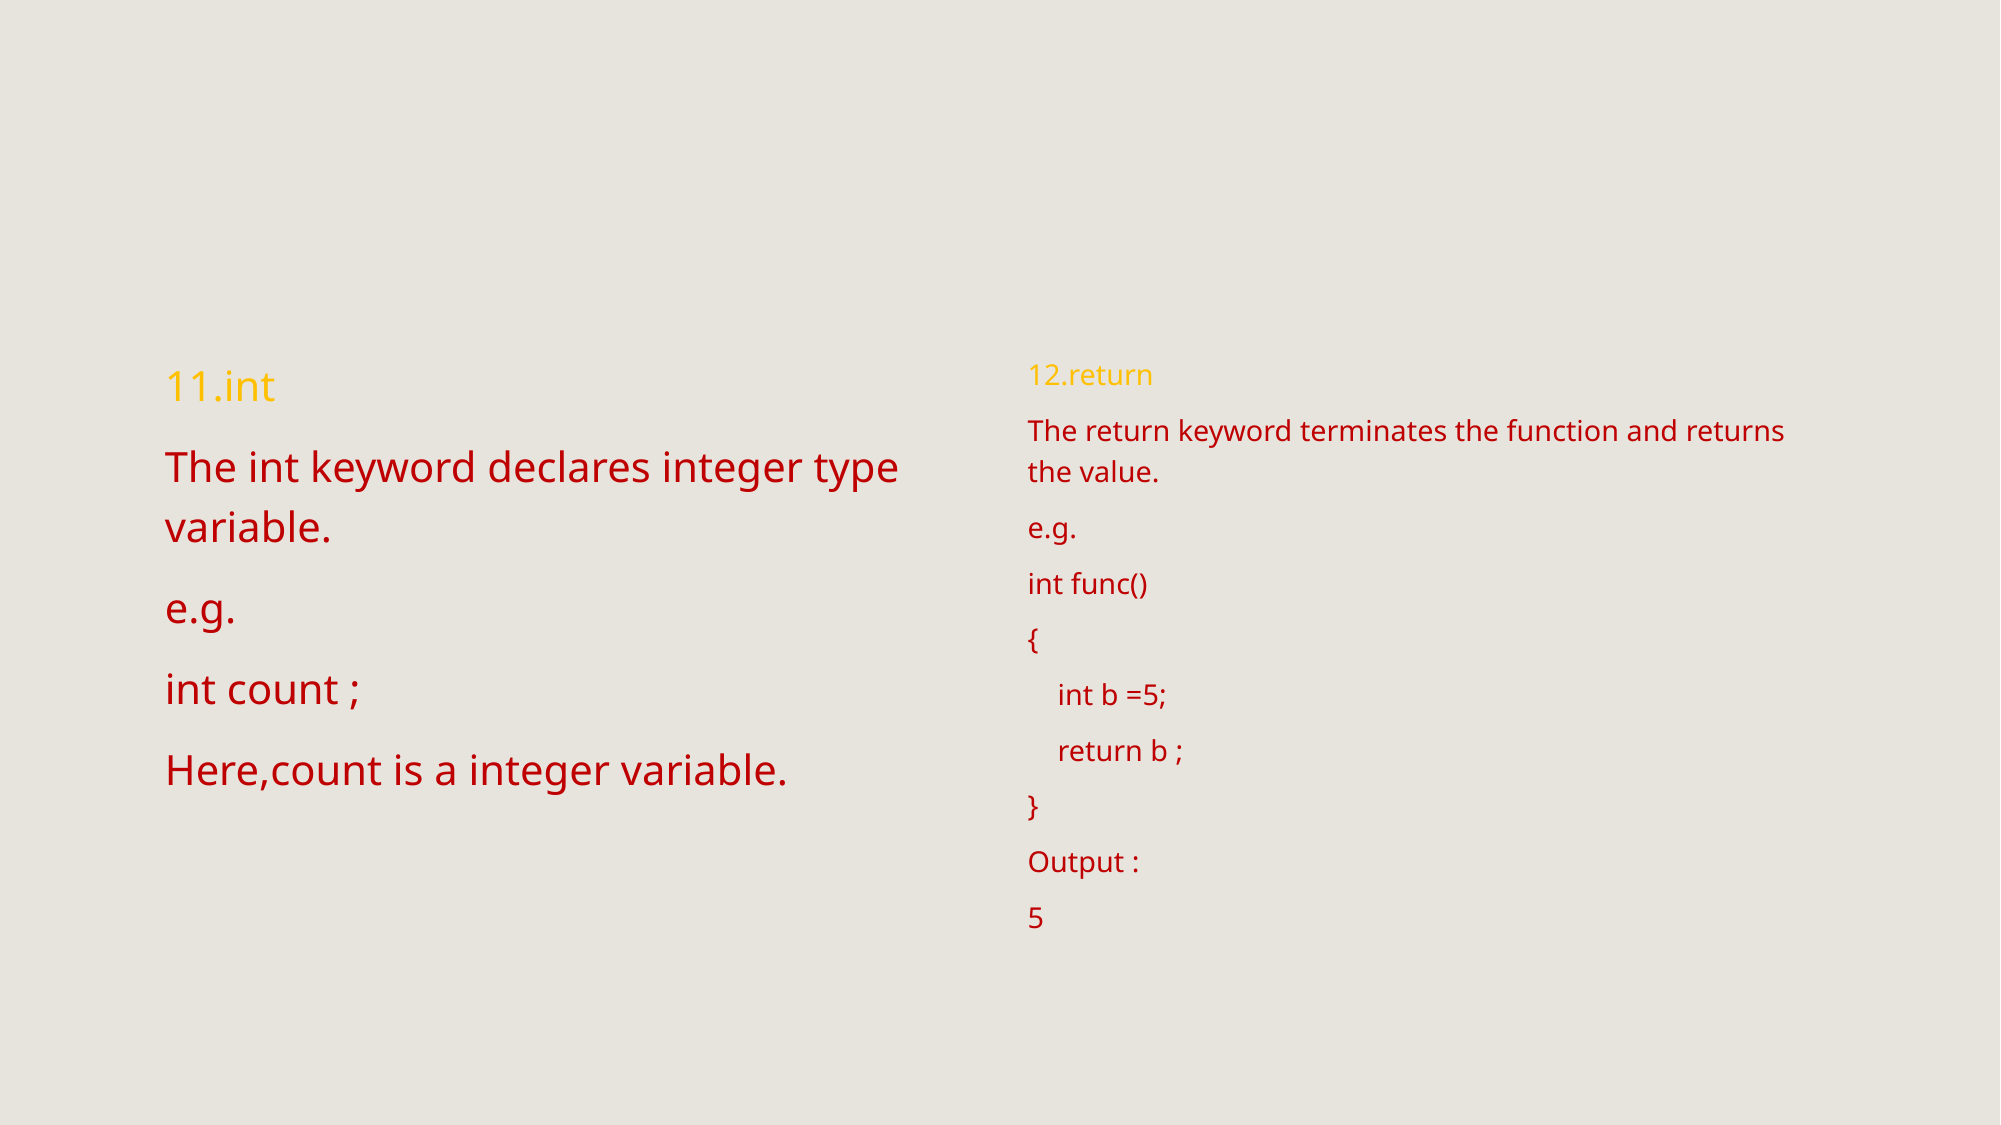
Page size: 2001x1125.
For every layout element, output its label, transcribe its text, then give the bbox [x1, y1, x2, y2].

list 11.int The int keyword declares integer type variable. e.g. int count ; Here,count is a integer variable. [149, 342, 988, 950]
list 12.return The return keyword terminates the function and returns the value. e.g. int func() { int b =5; return b ; } Output : 5 [1012, 342, 1849, 950]
